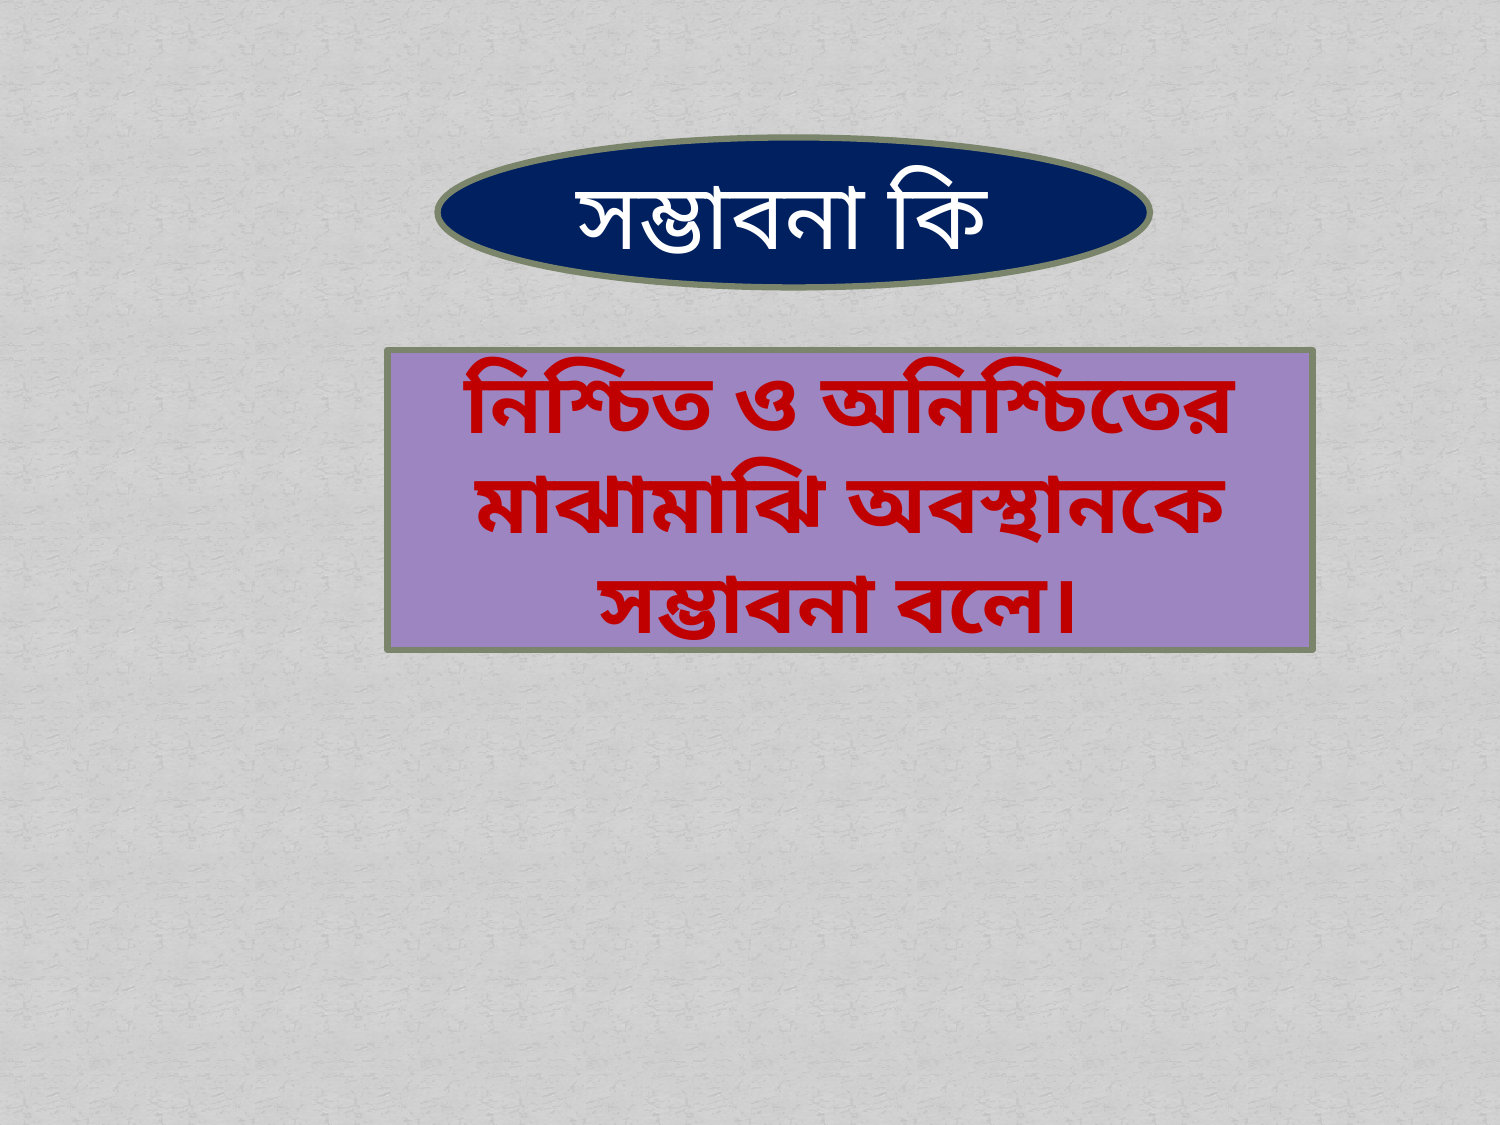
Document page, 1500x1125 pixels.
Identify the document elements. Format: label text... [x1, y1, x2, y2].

text_box নিশ্চিত ও অনিশ্চিতের মাঝামাঝি অবস্থানকে সম্ভাবনা বলে। [384, 347, 1316, 653]
text_box সম্ভাবনা কি [434, 134, 1154, 291]
